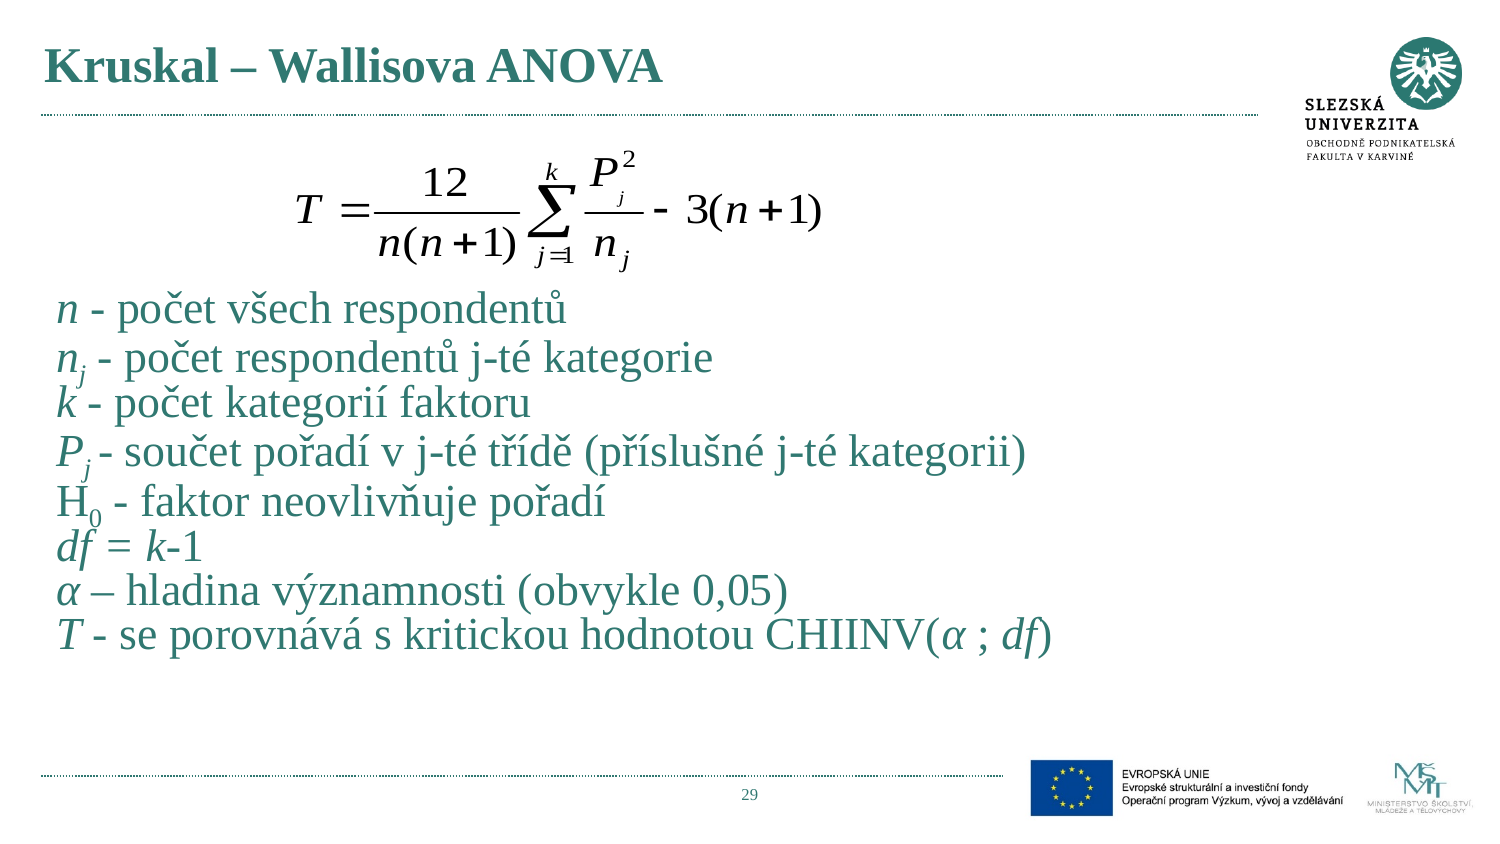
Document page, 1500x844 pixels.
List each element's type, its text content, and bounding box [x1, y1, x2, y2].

picture [1305, 37, 1462, 160]
list n - počet všech respondentů nj - počet respondentů j-té kategorie k - počet kategorií faktoru Pj - součet pořadí v j-té třídě (příslušné j-té kategorii) H0 - faktor neovlivňuje pořadí df = k-1 α – hladina významnosti (obvykle 0,05) T - se porovnává s kritickou hodnotou CHIINV(α ; df) [41, 138, 1258, 753]
text_box 29 [442, 776, 998, 811]
picture [1003, 732, 1500, 843]
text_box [289, 138, 833, 281]
title Kruskal – Wallisova ANOVA [29, 32, 1258, 116]
